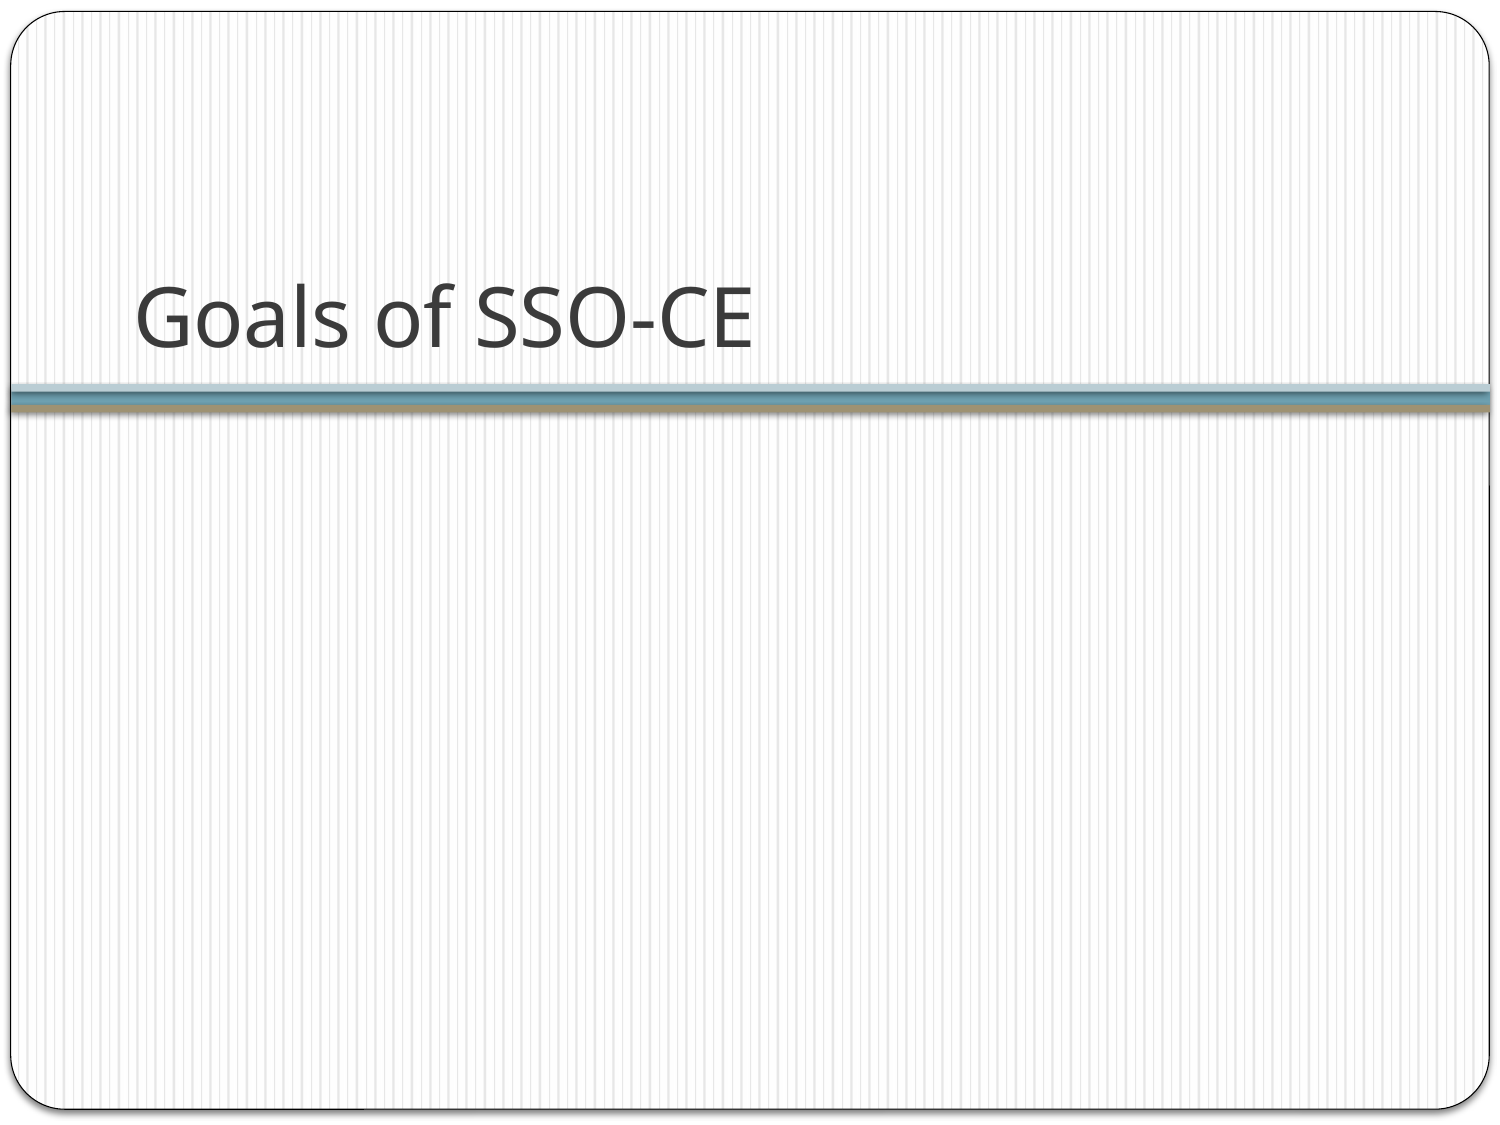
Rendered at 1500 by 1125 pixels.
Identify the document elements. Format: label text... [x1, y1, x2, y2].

title Goals of SSO-CE [118, 156, 1394, 380]
